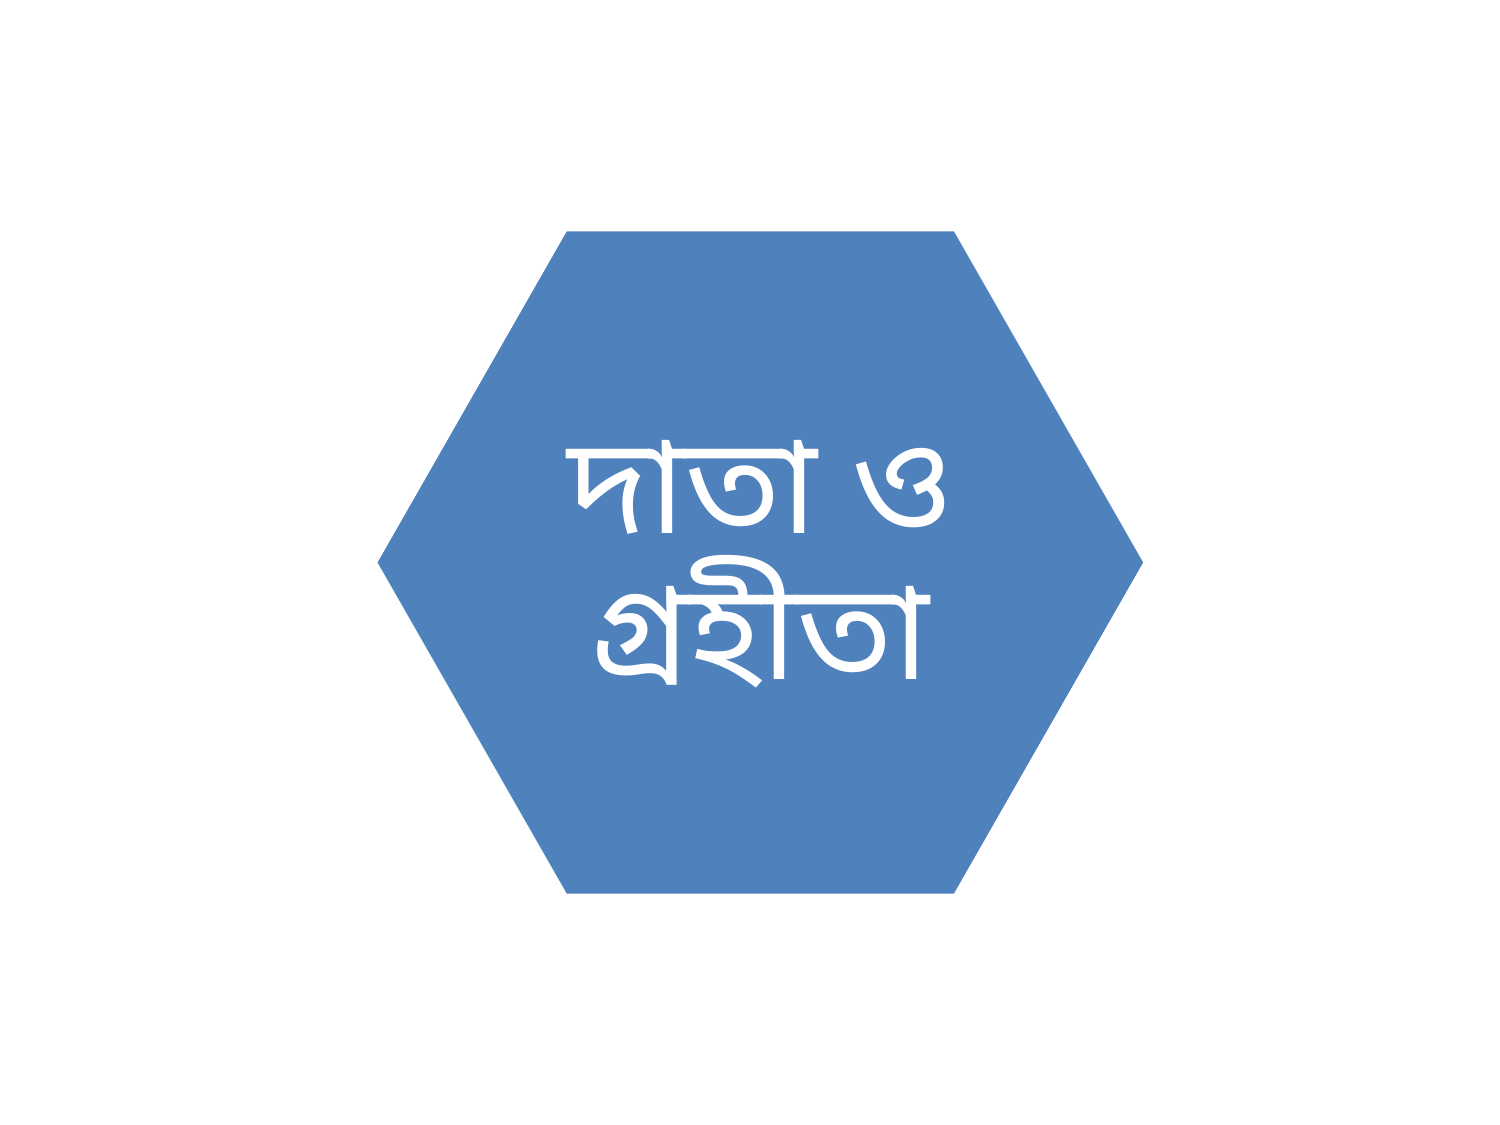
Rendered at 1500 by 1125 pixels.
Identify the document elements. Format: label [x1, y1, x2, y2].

text_box [249, 228, 1251, 897]
